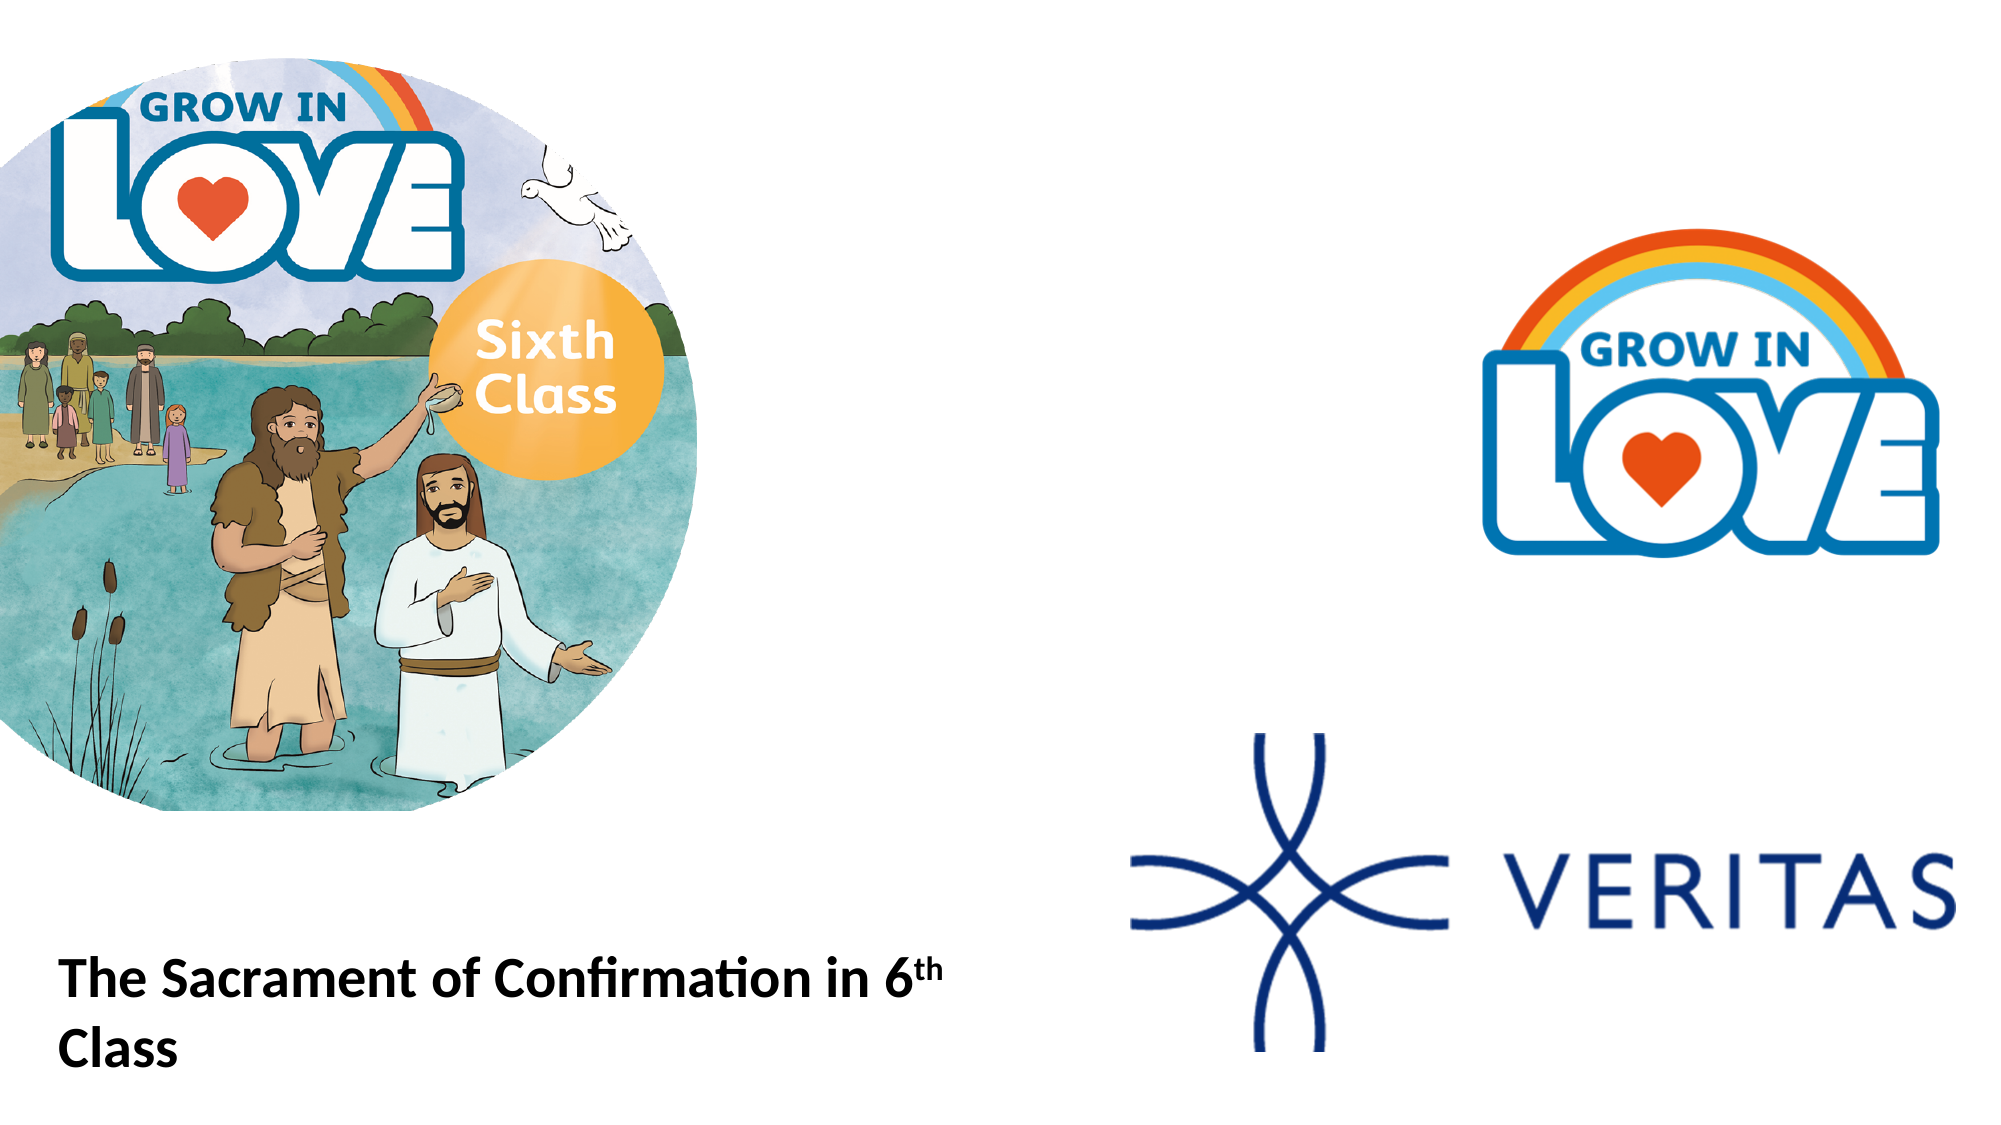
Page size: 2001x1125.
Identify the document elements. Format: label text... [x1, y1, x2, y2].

picture [0, 58, 697, 811]
picture [1462, 212, 1956, 572]
text_box The Sacrament of Confirmation in 6th Class [43, 932, 1044, 1087]
picture [1130, 733, 1956, 1052]
